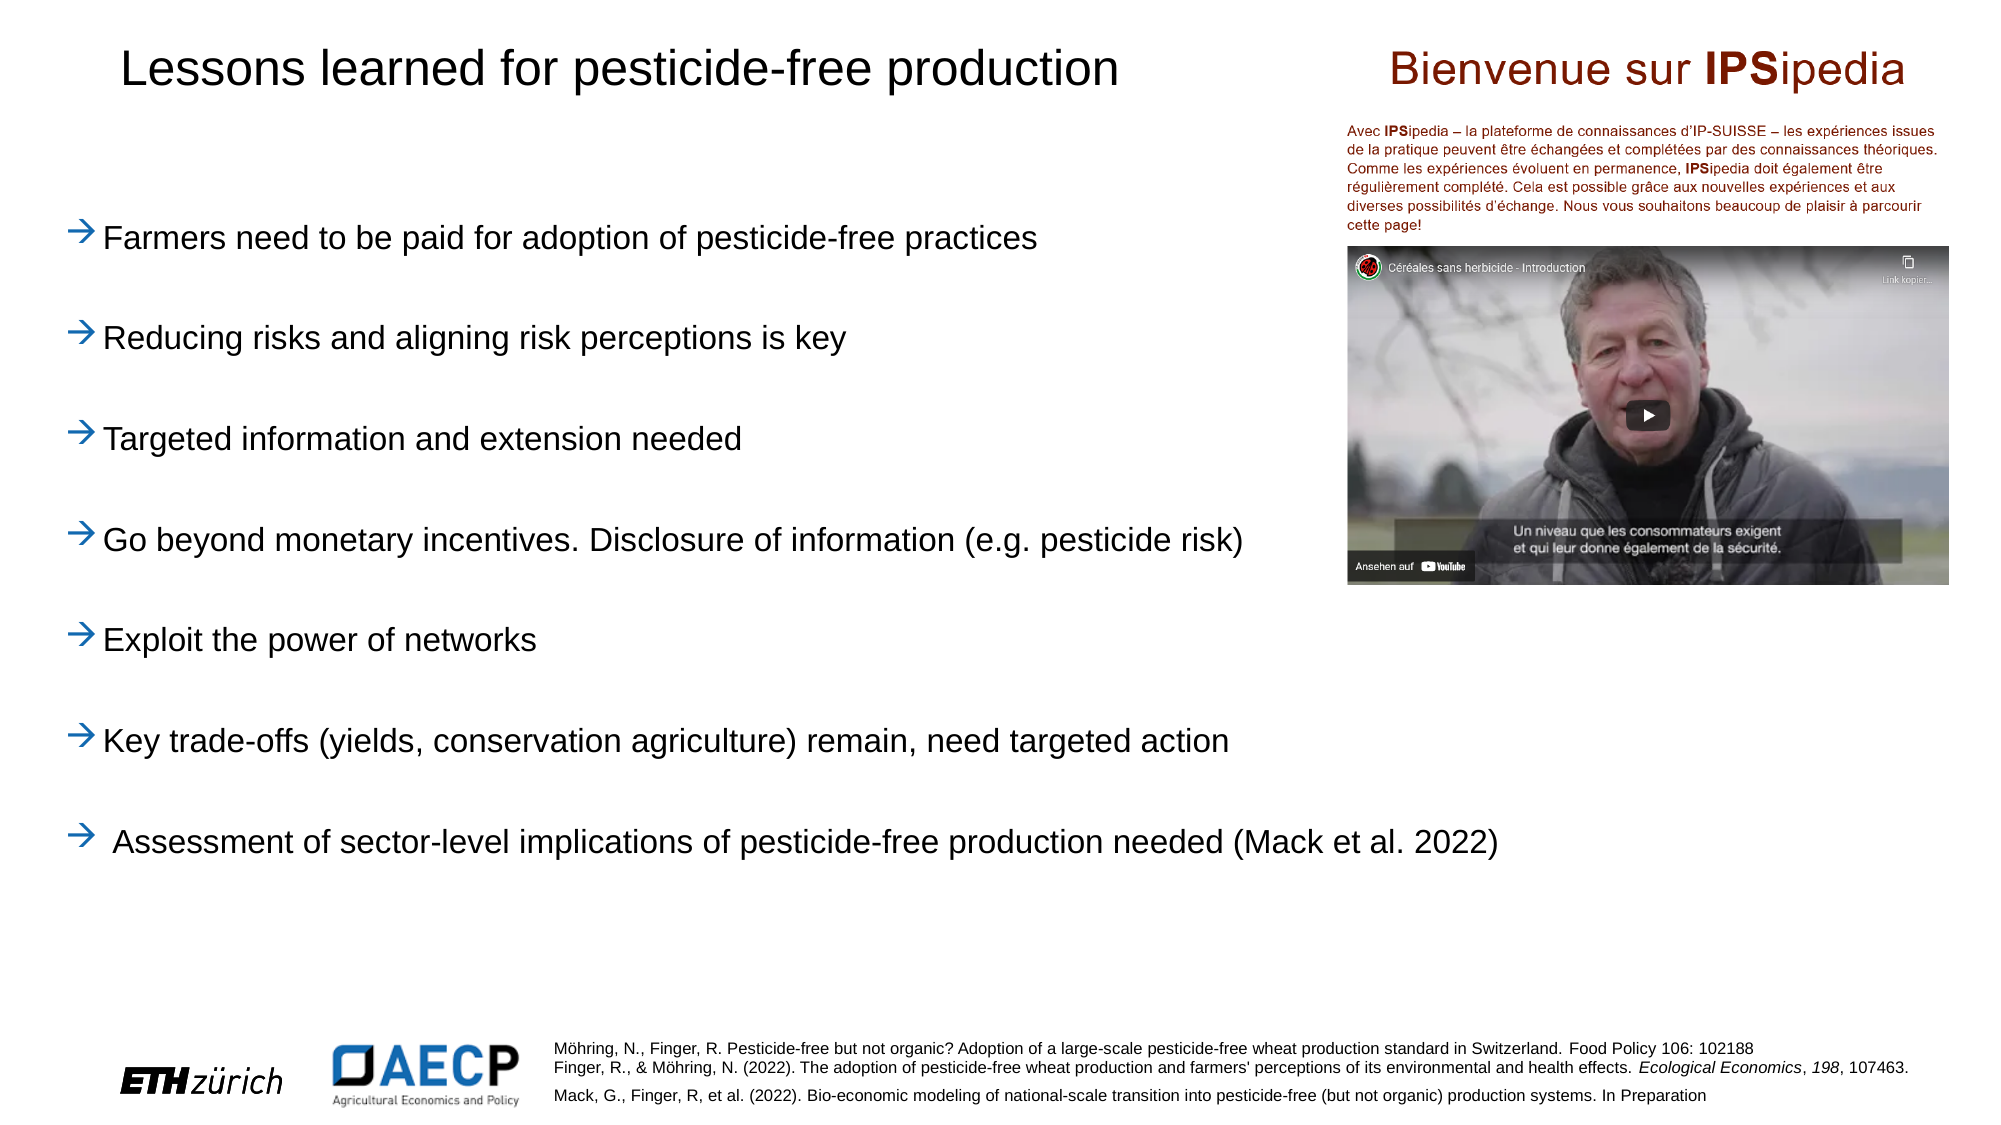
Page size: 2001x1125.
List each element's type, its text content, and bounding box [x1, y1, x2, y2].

picture [1329, 42, 1979, 608]
title Lessons learned for pesticide-free production [120, 42, 1328, 111]
text_box Möhring, N., Finger, R. Pesticide-free but not organic? Adoption of a large-scale pesticide-free wheat production standard in Switzerland. Food Policy 106: 102188 Finger, R., & Möhring, N. (2022). The adoption of pesticide-free wheat production and farmers' perceptions of its environmental and health effects. Ecological Economics, 198, 107463. Mack, G., Finger, R, et al. (2022). Bio-economic modeling of national-scale transition into pesticide-free (but not organic) production systems. In Preparation [542, 1030, 1935, 1125]
list Farmers need to be paid for adoption of pesticide-free practices Reducing risks and aligning risk perceptions is key Targeted information and extension needed Go beyond monetary incentives. Disclosure of information (e.g. pesticide risk) Exploit the power of networks Key trade-offs (yields, conservation agriculture) remain, need targeted action Assessment of sector-level implications of pesticide-free production needed (Mack et al. 2022) [65, 120, 1531, 811]
picture [312, 1027, 540, 1125]
picture [120, 1067, 282, 1094]
